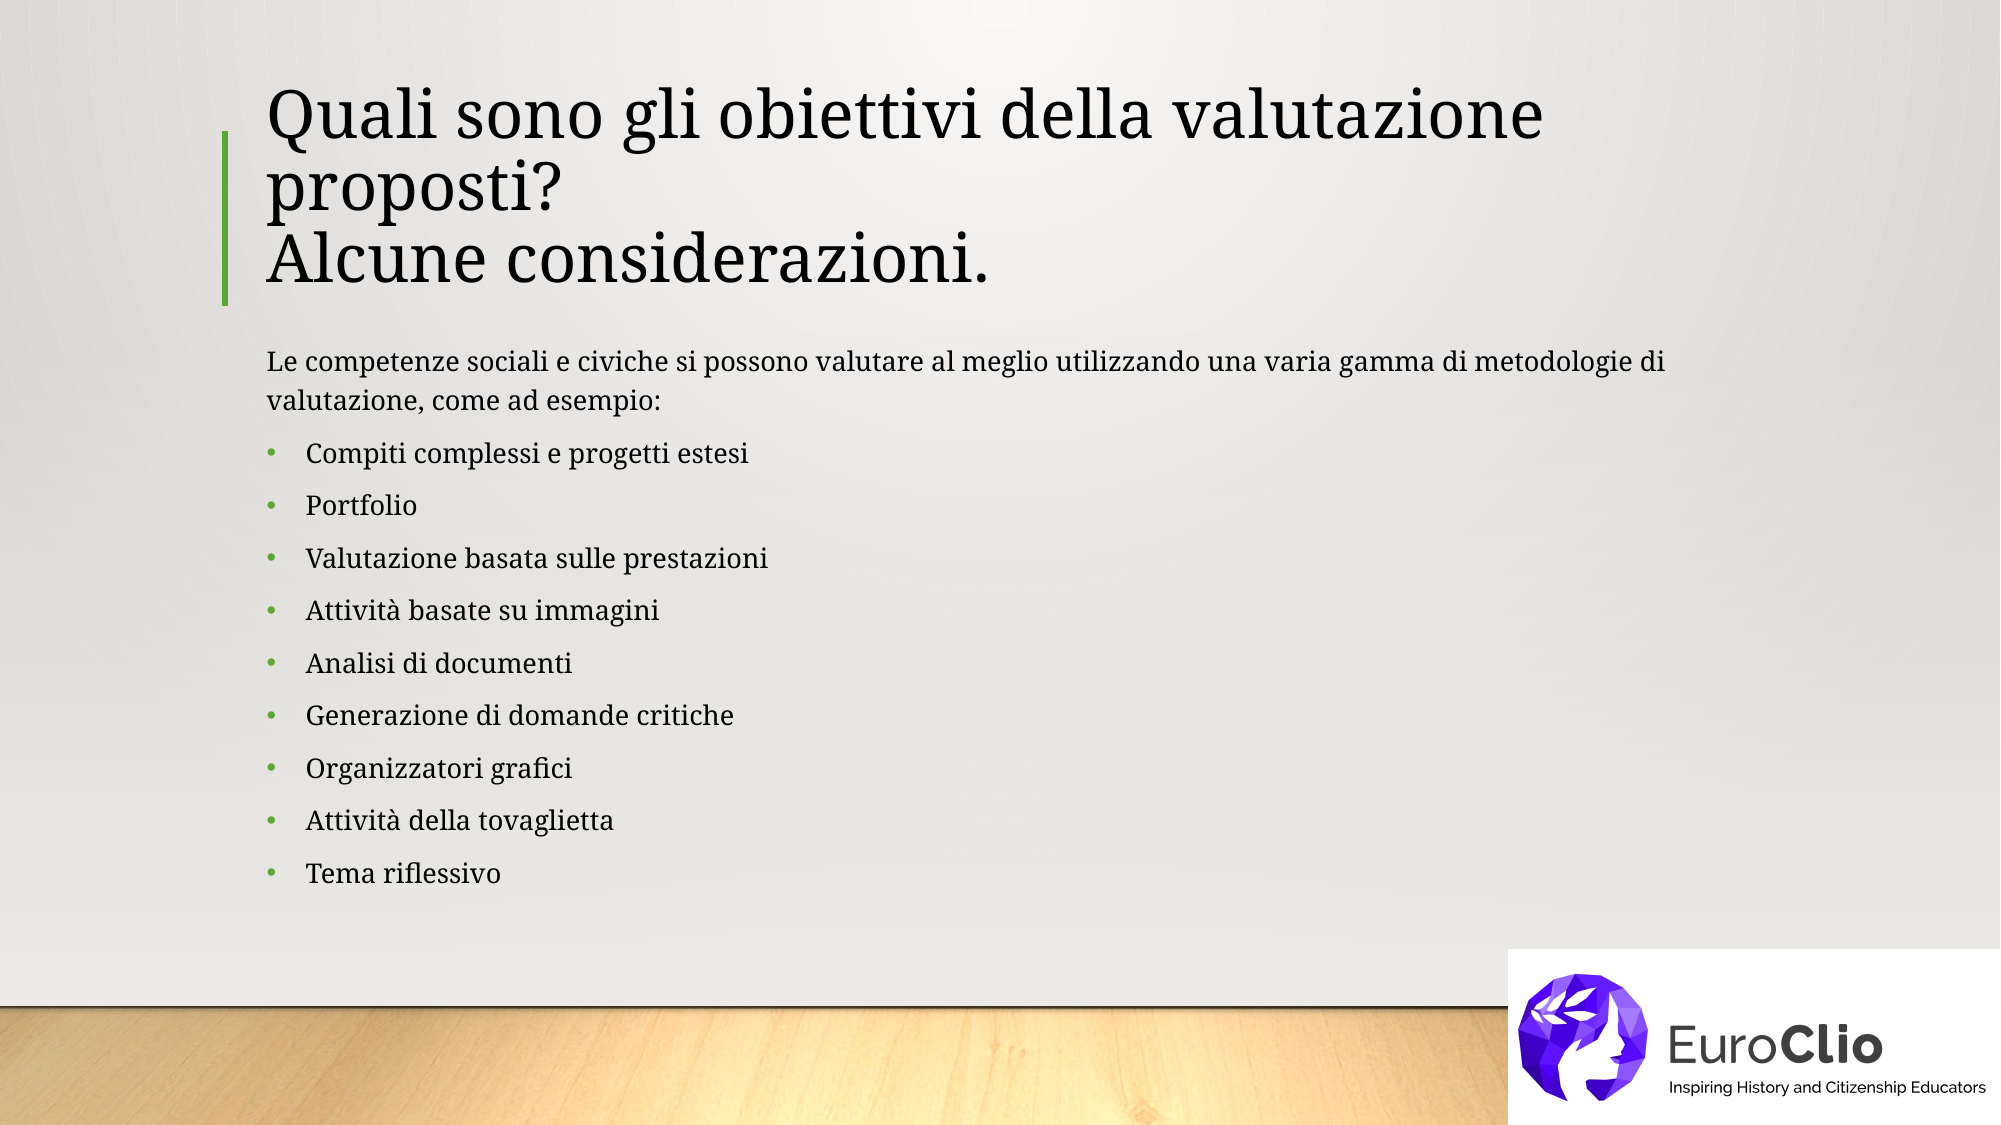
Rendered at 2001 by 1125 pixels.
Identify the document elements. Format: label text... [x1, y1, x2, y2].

title Quali sono gli obiettivi della valutazione proposti? Alcune considerazioni. [251, 131, 1814, 305]
picture [0, 949, 2000, 1125]
list Le competenze sociali e civiche si possono valutare al meglio utilizzando una varia gamma di metodologie di valutazione, come ad esempio: Compiti complessi e progetti estesi Portfolio Valutazione basata sulle prestazioni Attività basate su immagini Analisi di documenti Generazione di domande critiche Organizzatori grafici Attività della tovaglietta Tema riflessivo [251, 330, 1814, 897]
